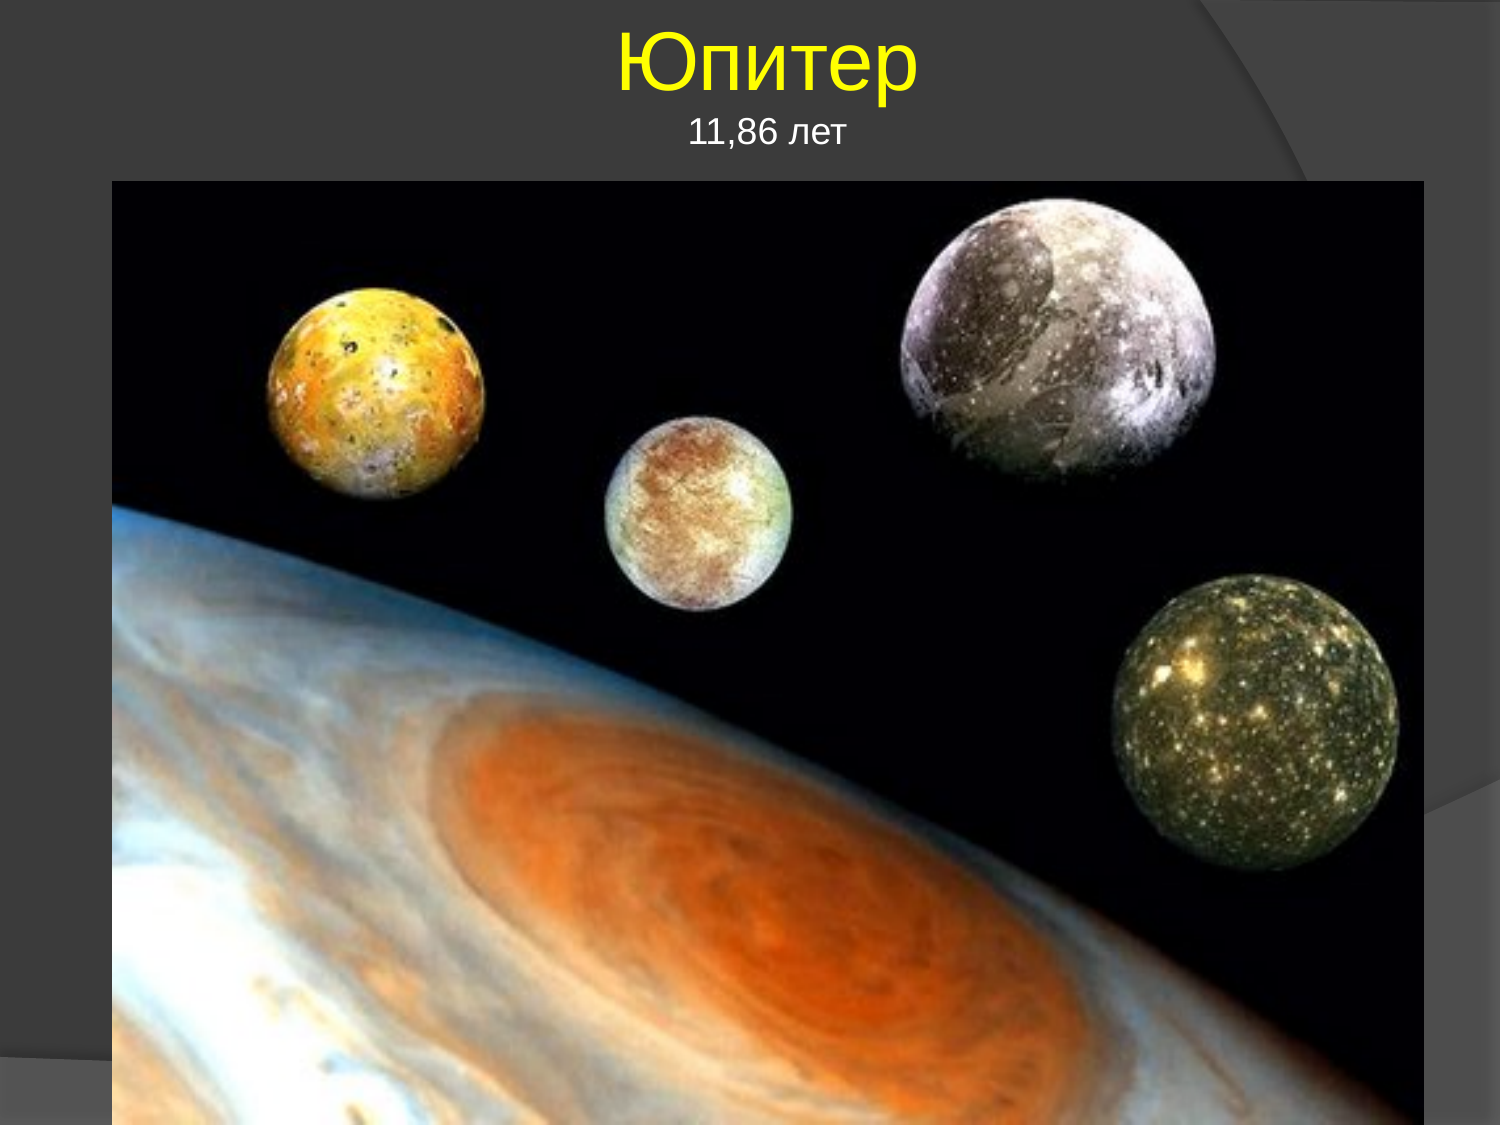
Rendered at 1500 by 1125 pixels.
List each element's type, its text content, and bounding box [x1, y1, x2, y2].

text_box Юпитер 11,86 лет [410, 0, 1125, 160]
picture [111, 180, 1424, 1125]
